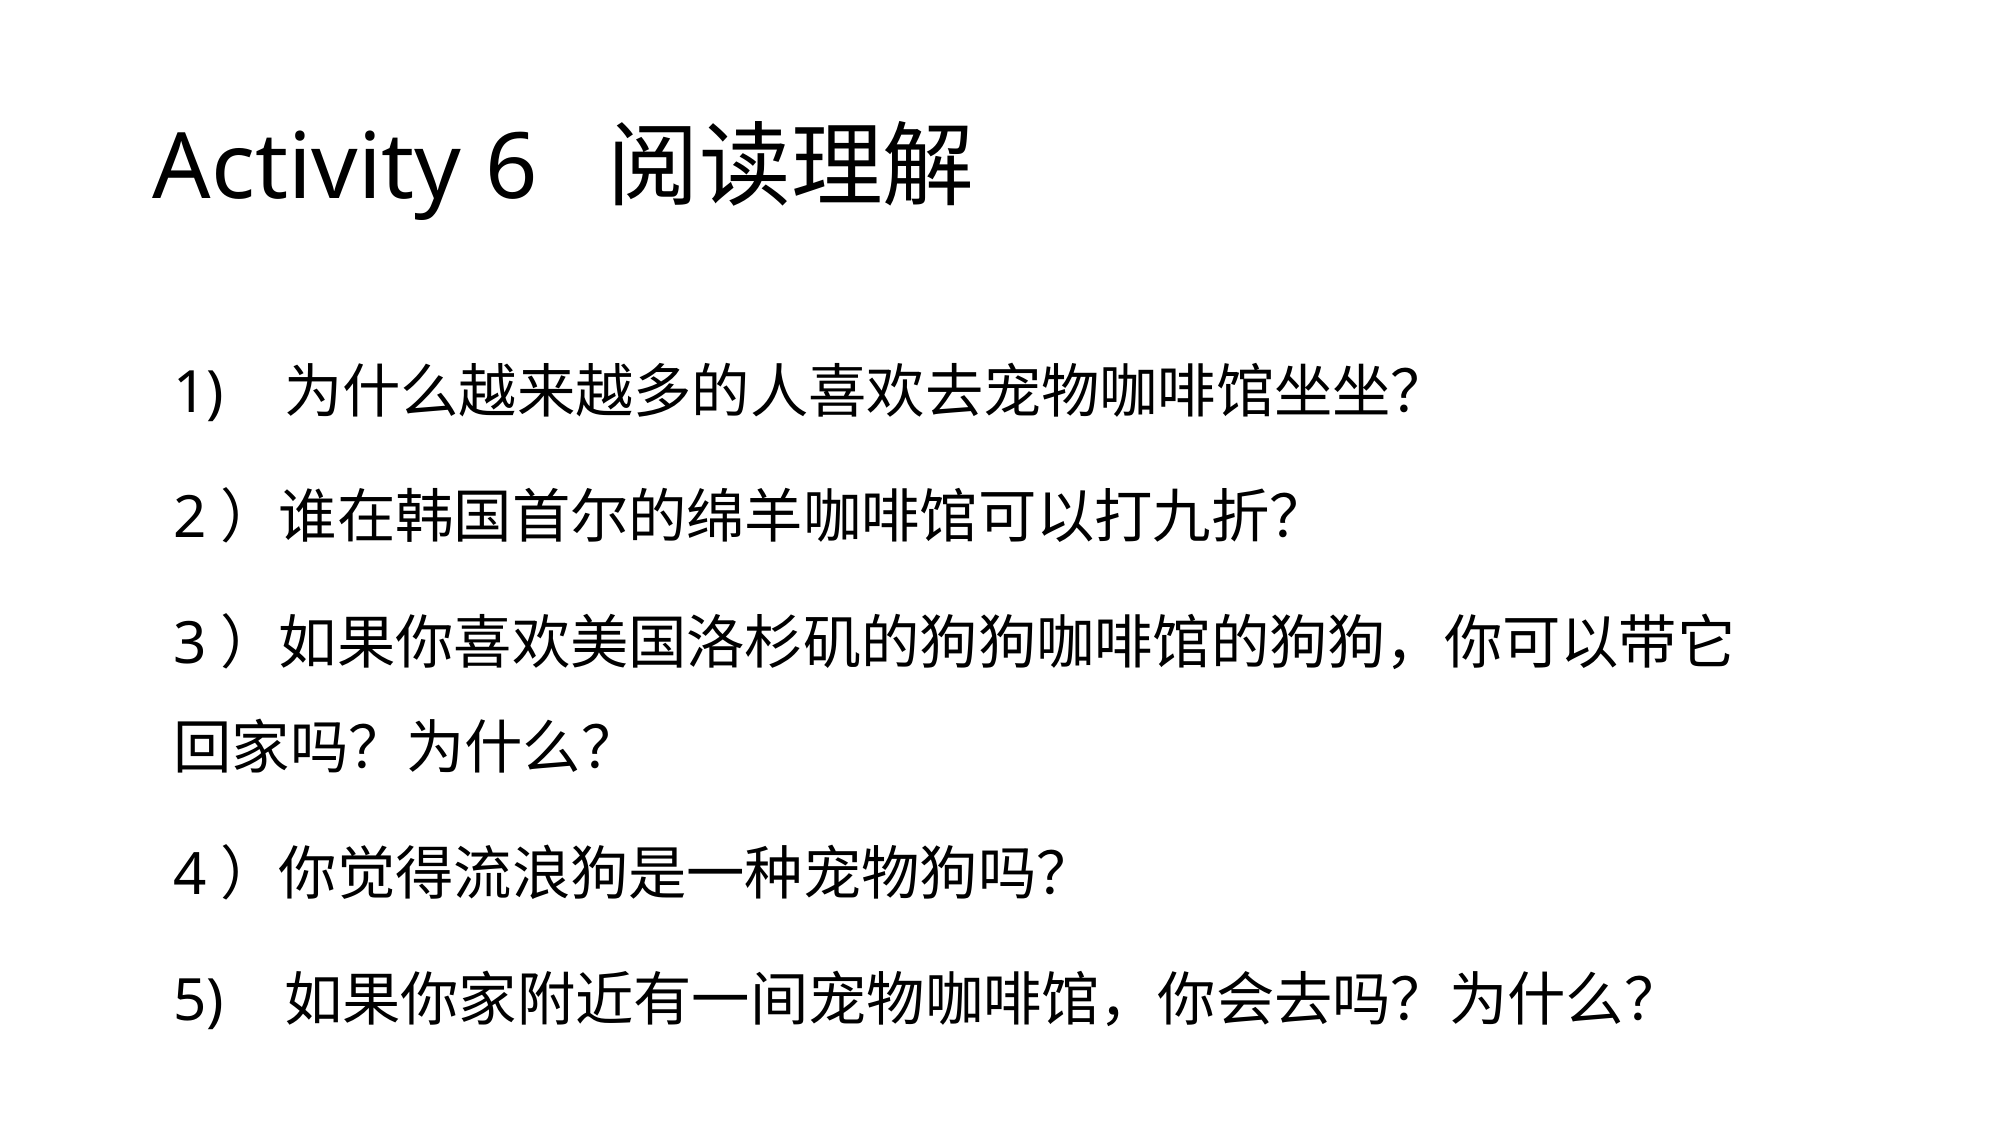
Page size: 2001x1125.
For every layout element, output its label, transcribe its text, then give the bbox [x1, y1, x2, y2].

title Activity 6 阅读理解 [137, 59, 1863, 278]
list 1) 为什么越来越多的人喜欢去宠物咖啡馆坐坐？ 2）谁在韩国首尔的绵羊咖啡馆可以打九折？ 3）如果你喜欢美国洛杉矶的狗狗咖啡馆的狗狗，你可以带它 回家吗？为什么？ 4）你觉得流浪狗是一种宠物狗吗？ 5) 如果你家附近有一间宠物咖啡馆，你会去吗？为什么？ [158, 311, 1782, 1026]
